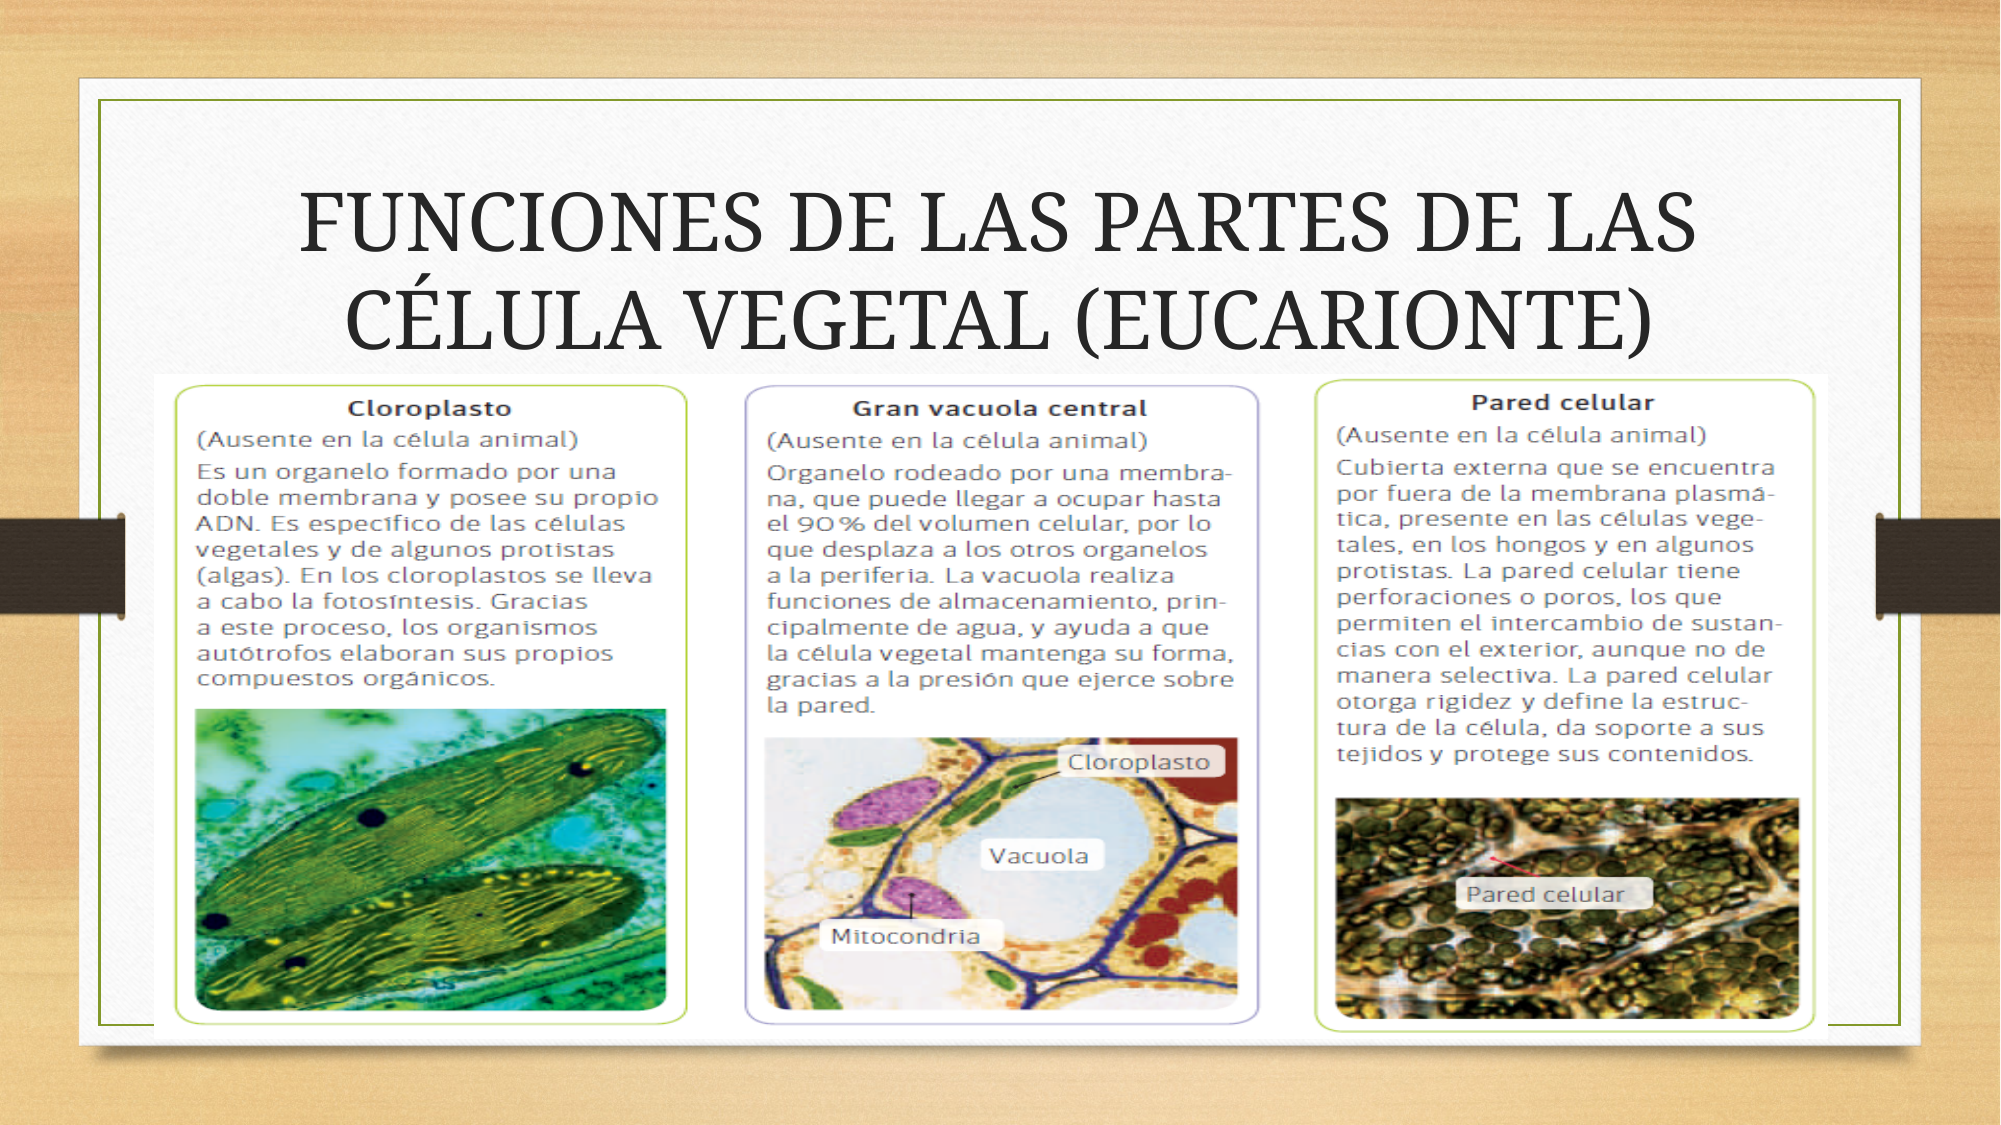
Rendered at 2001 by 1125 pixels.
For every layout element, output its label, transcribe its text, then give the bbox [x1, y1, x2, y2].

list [153, 374, 1284, 1040]
title FUNCIONES DE LAS PARTES DE LAS CÉLULA VEGETAL (EUCARIONTE) [212, 161, 1788, 374]
picture [0, 0, 2001, 1125]
